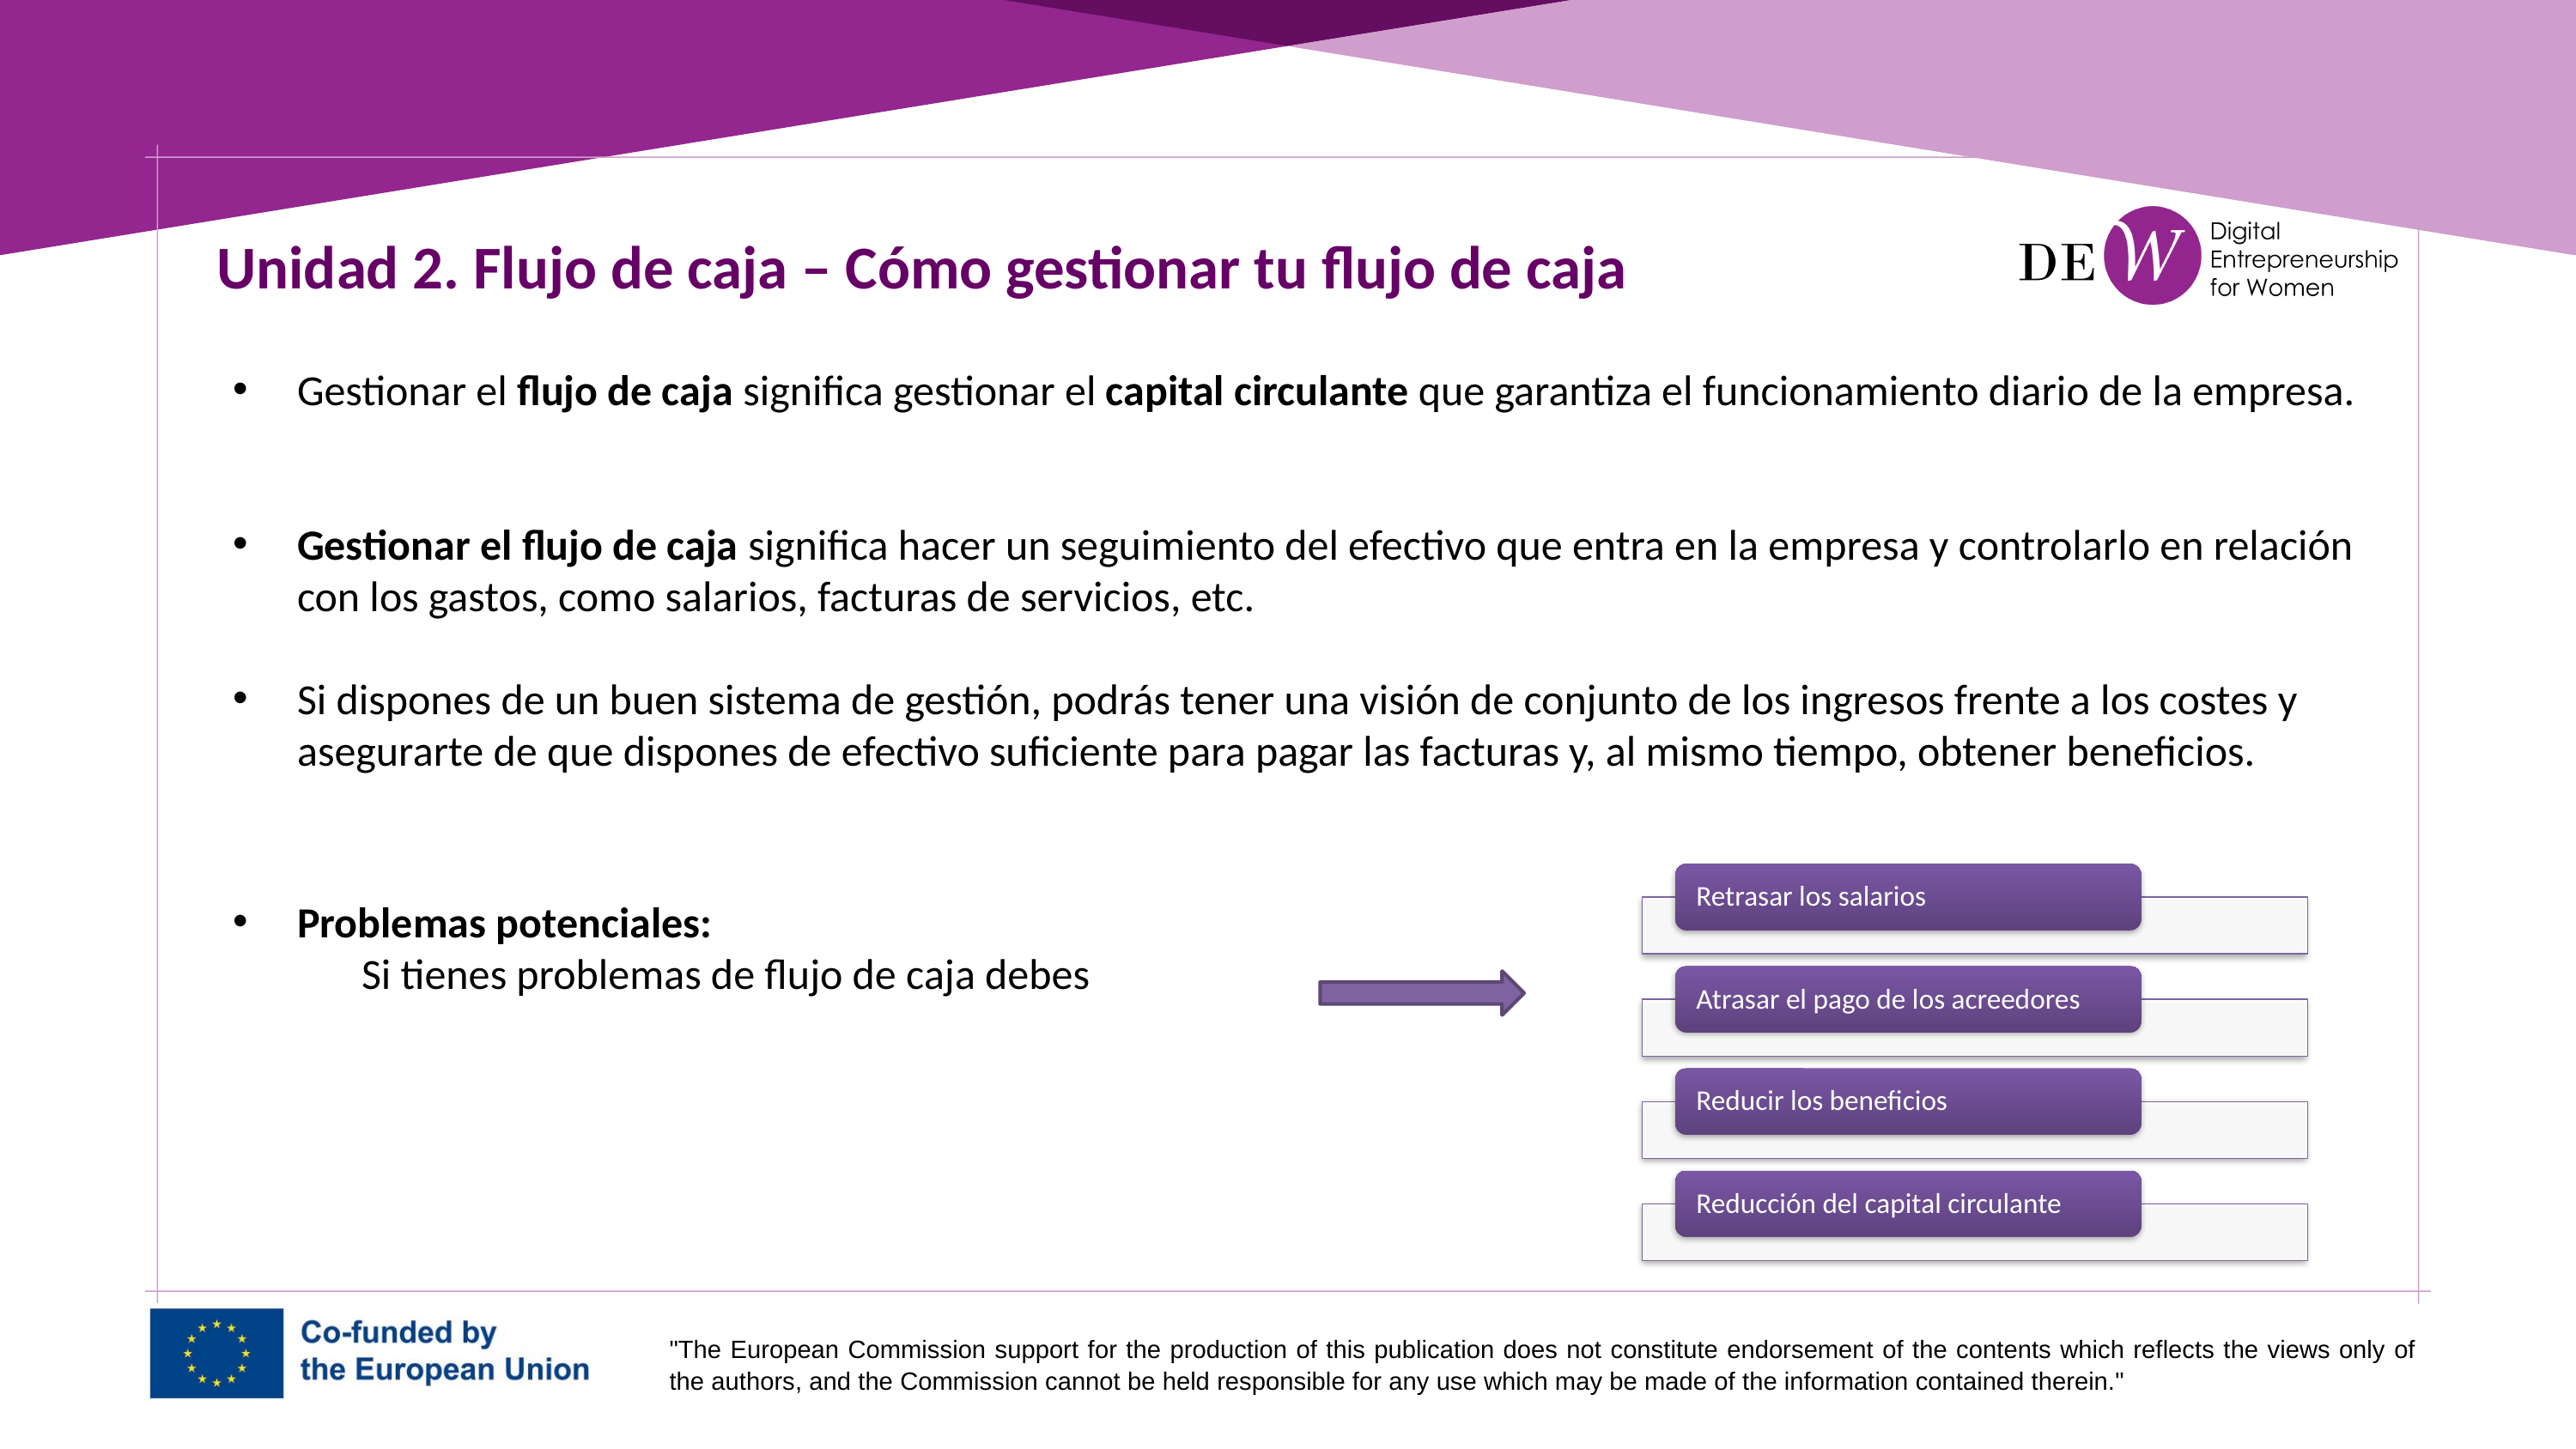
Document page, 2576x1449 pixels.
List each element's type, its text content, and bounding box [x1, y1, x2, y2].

text_box [1320, 971, 1524, 1016]
picture [2017, 206, 2405, 305]
text_box Gestionar el flujo de caja significa gestionar el capital circulante que garantiza el funcionamiento diario de la empresa. Gestionar el flujo de caja significa hacer un seguimiento del efectivo que entra en la empresa y controlarlo en relación con los gastos, como salarios, facturas de servicios, etc. Si dispones de un buen sistema de gestión, podrás tener una visión de conjunto de los ingresos frente a los costes y asegurarte de que dispones de efectivo suficiente para pagar las facturas y, al mismo tiempo, obtener beneficios. Problemas potenciales: Si tienes problemas de flujo de caja debes [220, 355, 2403, 1004]
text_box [1642, 864, 2308, 1261]
picture [144, 1303, 596, 1403]
text_box Unidad 2. Flujo de caja – Cómo gestionar tu flujo de caja [204, 221, 2024, 307]
